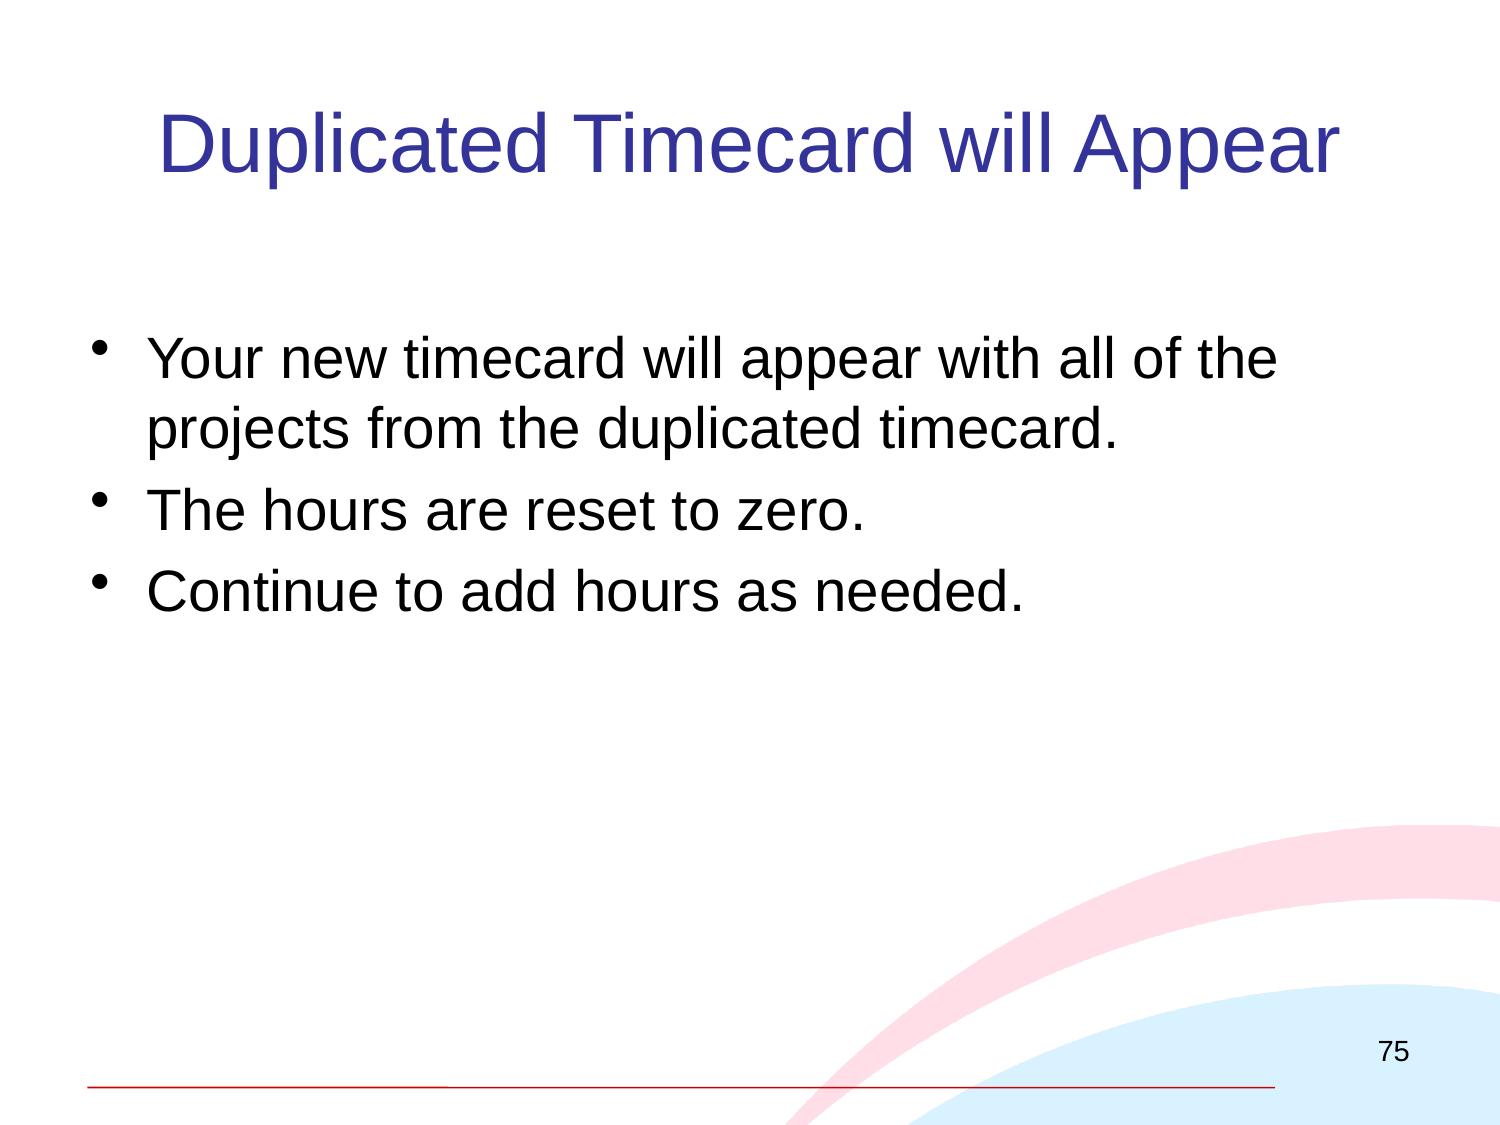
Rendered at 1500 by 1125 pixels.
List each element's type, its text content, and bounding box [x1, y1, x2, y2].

list Your new timecard will appear with all of the projects from the duplicated timecard. The hours are reset to zero. Continue to add hours as needed. [74, 312, 1426, 1006]
slide_number 75 [1074, 1024, 1426, 1103]
title Duplicated Timecard will Appear [74, 44, 1426, 233]
